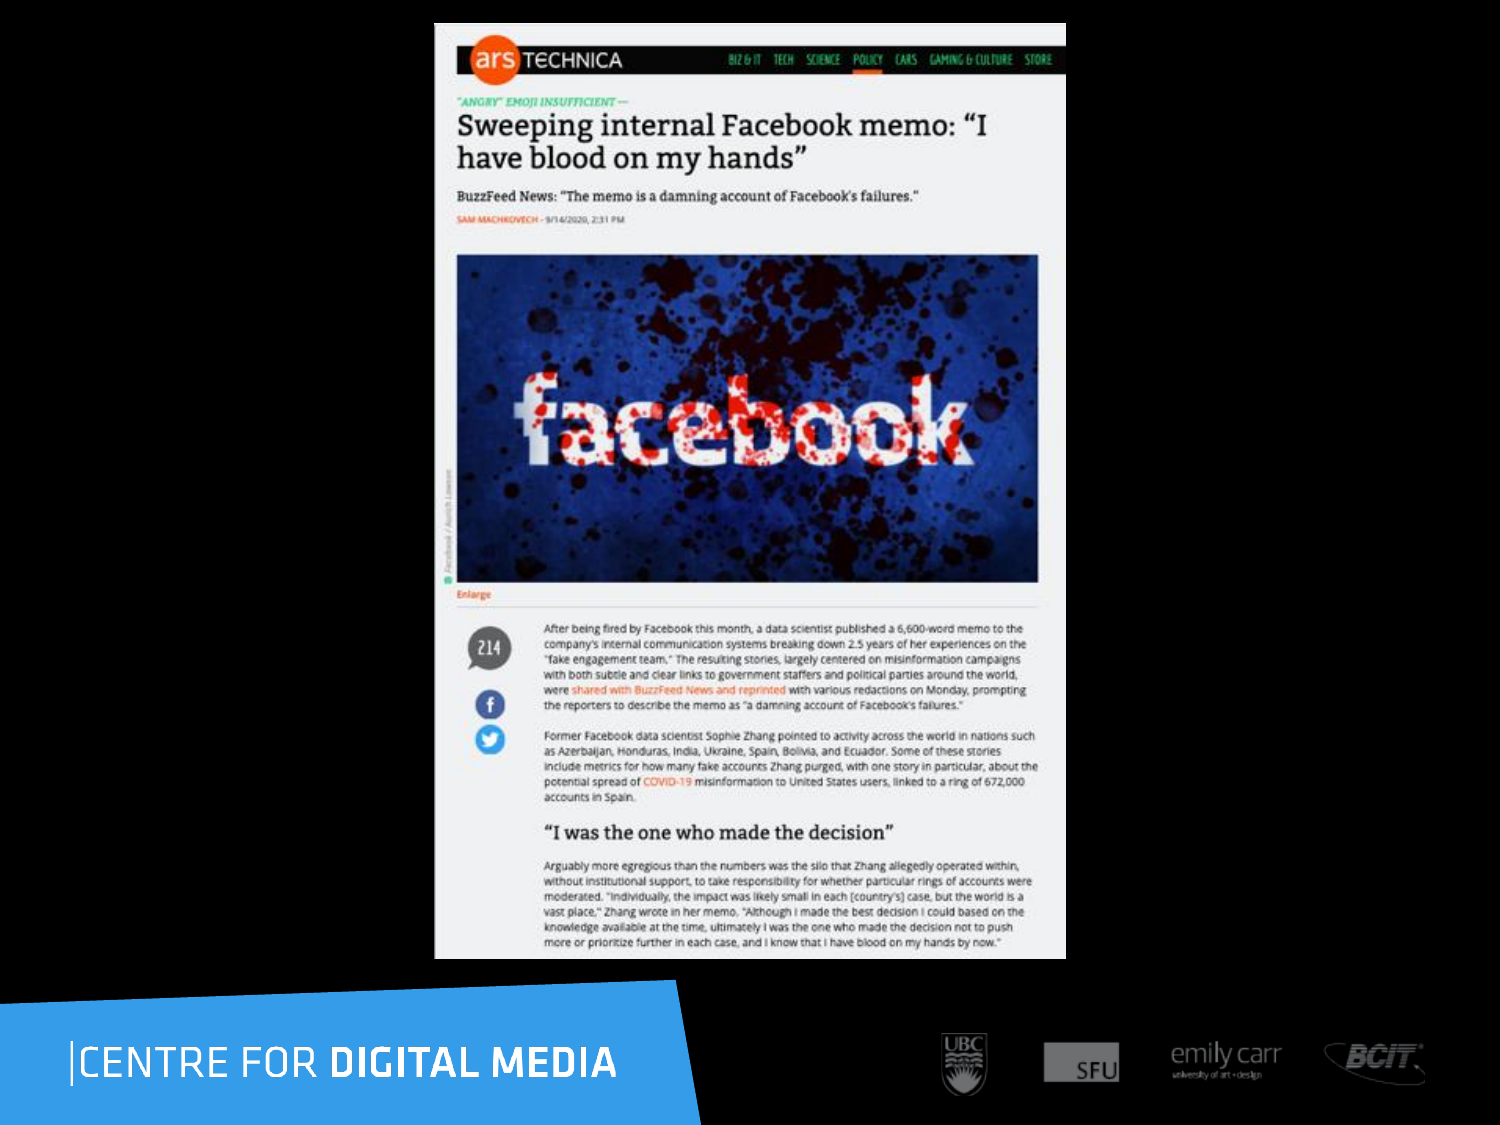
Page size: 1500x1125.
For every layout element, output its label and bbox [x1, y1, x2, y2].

picture [433, 22, 1066, 959]
